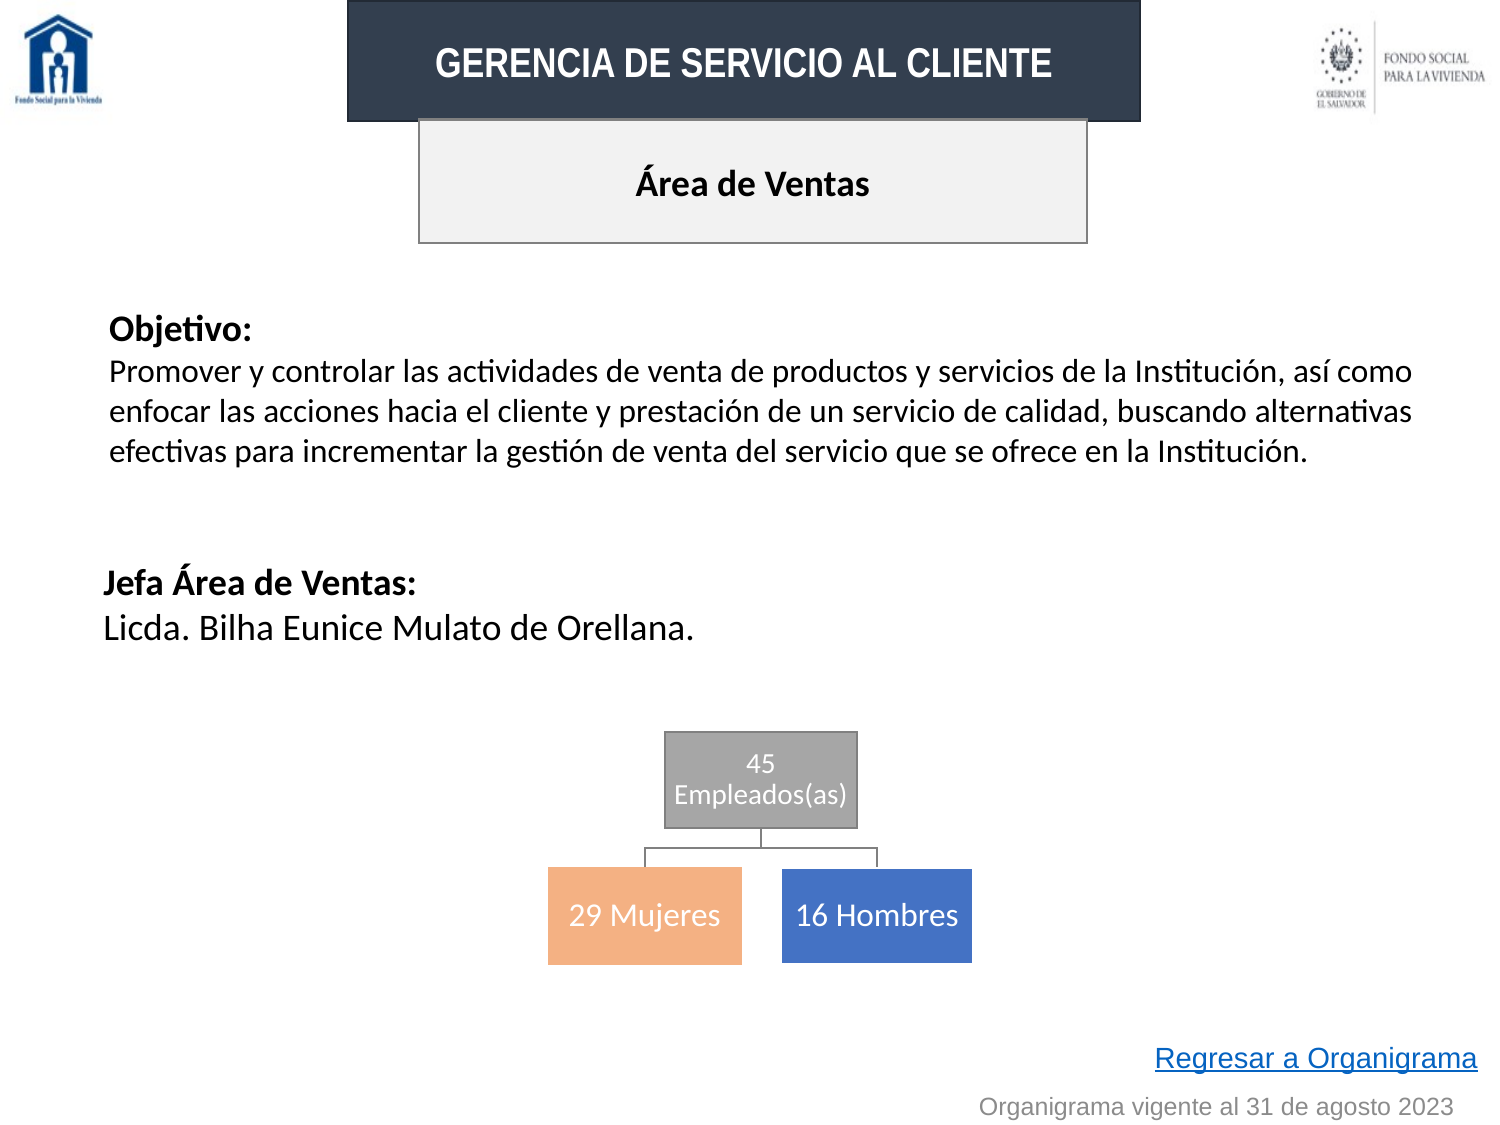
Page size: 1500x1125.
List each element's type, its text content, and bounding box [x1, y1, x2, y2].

text_box GERENCIA DE SERVICIO AL CLIENTE [347, 0, 1141, 122]
picture [0, 0, 1500, 1125]
text_box Regresar a Organigrama [1139, 1031, 1500, 1075]
footer Organigrama vigente al 31 de agosto 2023 [916, 1075, 1500, 1125]
text_box Objetivo: Promover y controlar las actividades de venta de productos y servicios de la Institución, así como enfocar las acciones hacia el cliente y prestación de un servicio de calidad, buscando alternativas efectivas para incrementar la gestión de venta del servicio que se ofrece en la Institución. [94, 296, 1430, 477]
text_box Área de Ventas [418, 118, 1088, 244]
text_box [513, 731, 1008, 964]
text_box Jefa Área de Ventas: Licda. Bilha Eunice Mulato de Orellana. [88, 550, 733, 656]
